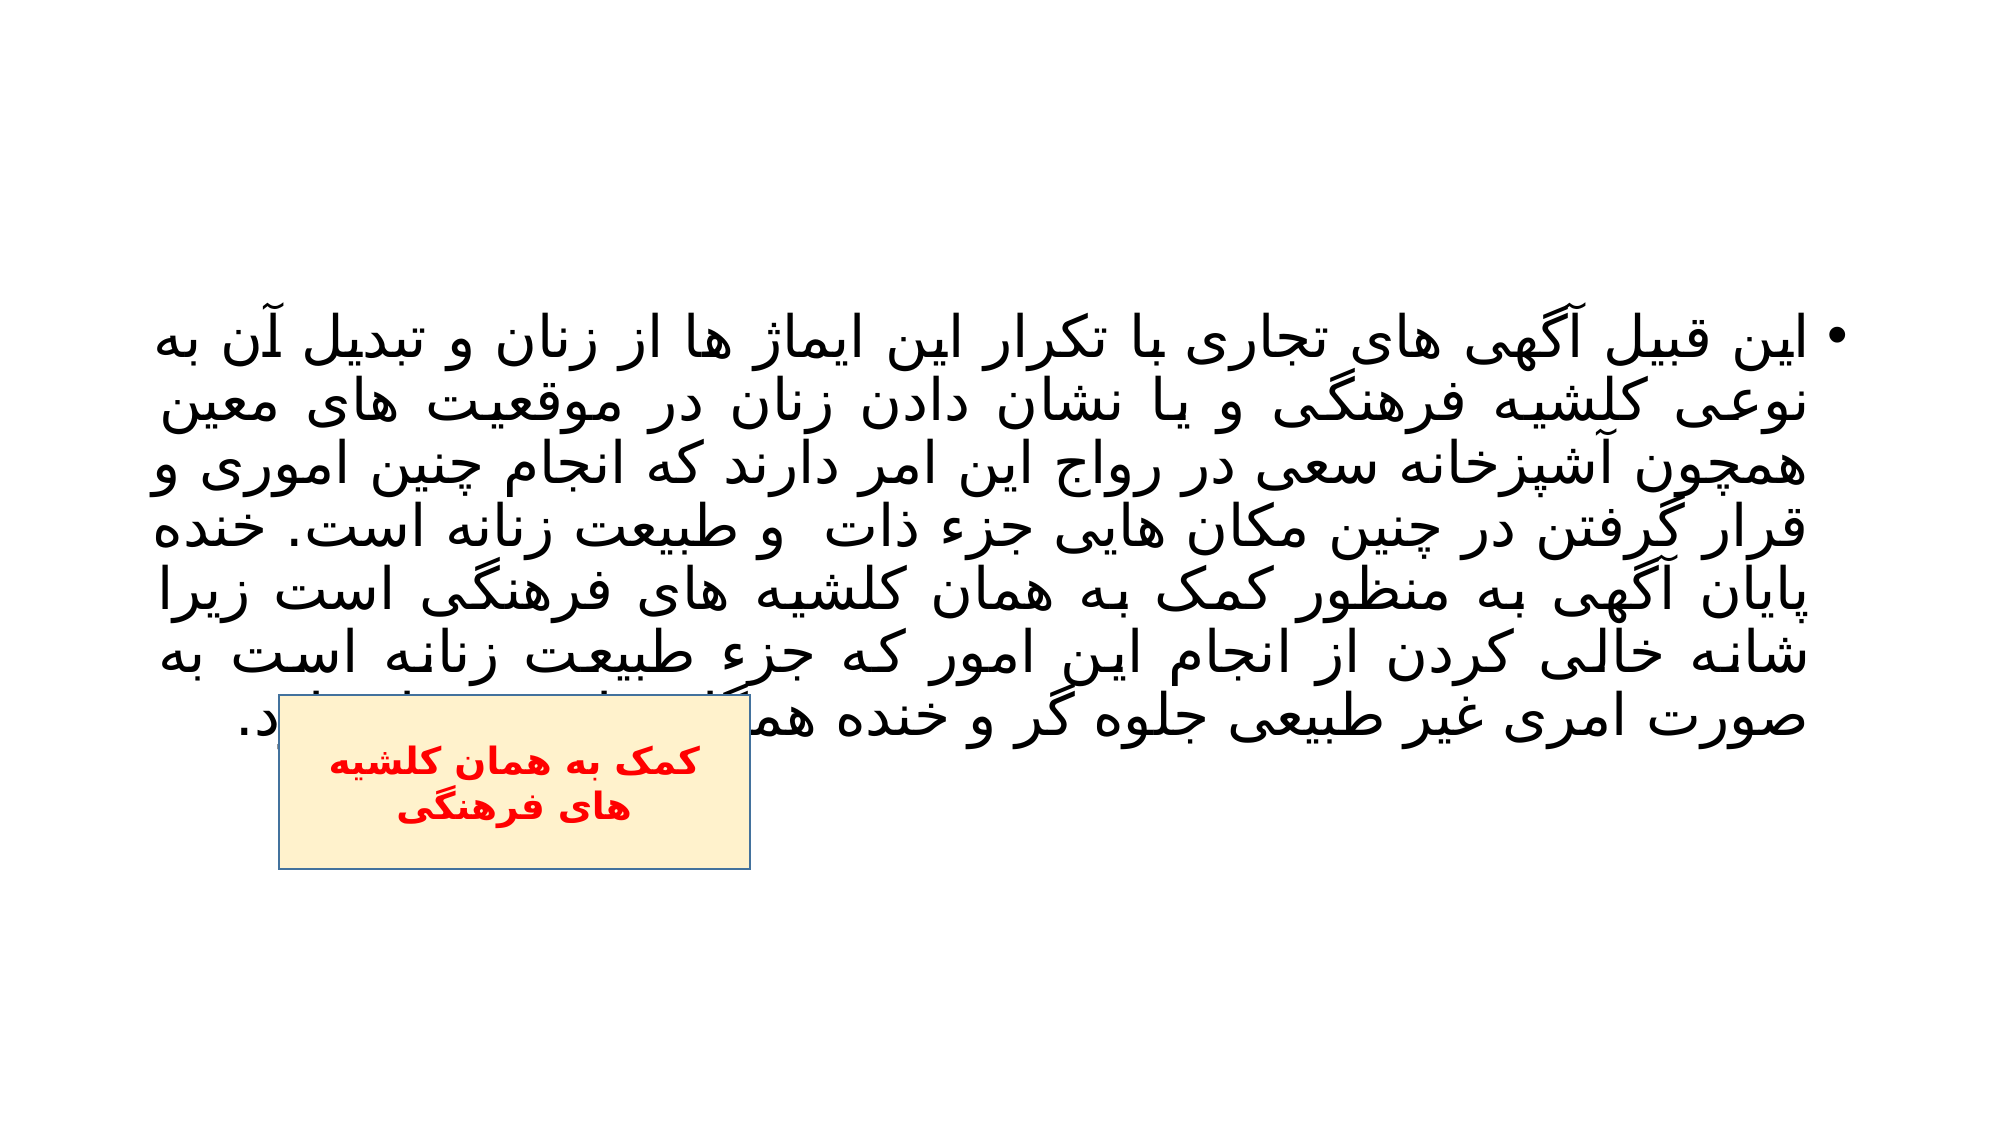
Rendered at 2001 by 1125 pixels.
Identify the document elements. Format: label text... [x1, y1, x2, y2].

list این قبیل آگهی های تجاری با تکرار این ایماژ ها از زنان و تبدیل آن به نوعی کلشیه فرهنگی و یا نشان دادن زنان در موقعیت های معین همچون آشپزخانه سعی در رواج این امر دارند که انجام چنین اموری و قرار گرفتن در چنین مکان هایی جزء ذات و طبیعت زنانه است. خنده پایان آگهی به منظور کمک به همان کلشیه های فرهنگی است زیرا شانه خالی کردن از انجام این امور که جزء طبیعت زنانه است به صورت امری غیر طبیعی جلوه گر و خنده همگان را به همراه دارد. [137, 299, 1863, 1014]
text_box کمک به همان کلشیه های فرهنگی [278, 694, 751, 870]
